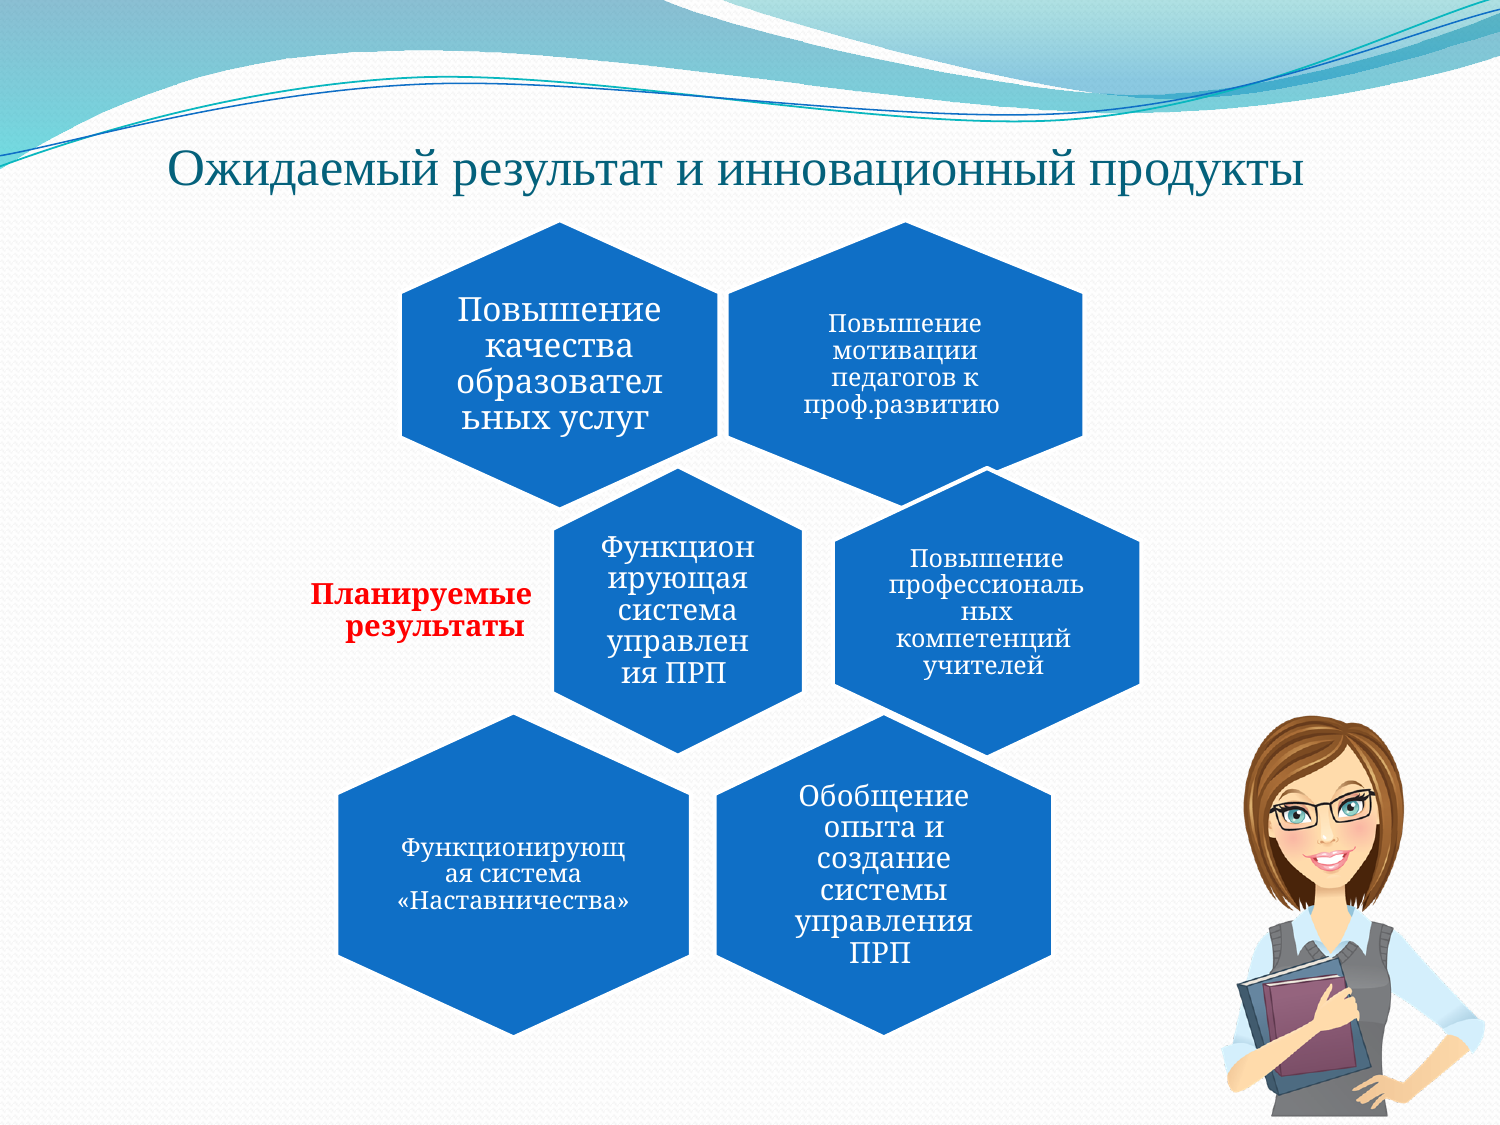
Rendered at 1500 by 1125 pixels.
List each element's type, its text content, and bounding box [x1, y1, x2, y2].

picture [1221, 715, 1500, 1124]
title Ожидаемый результат и инновационный продукты [75, 125, 1425, 197]
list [74, 219, 1426, 1038]
